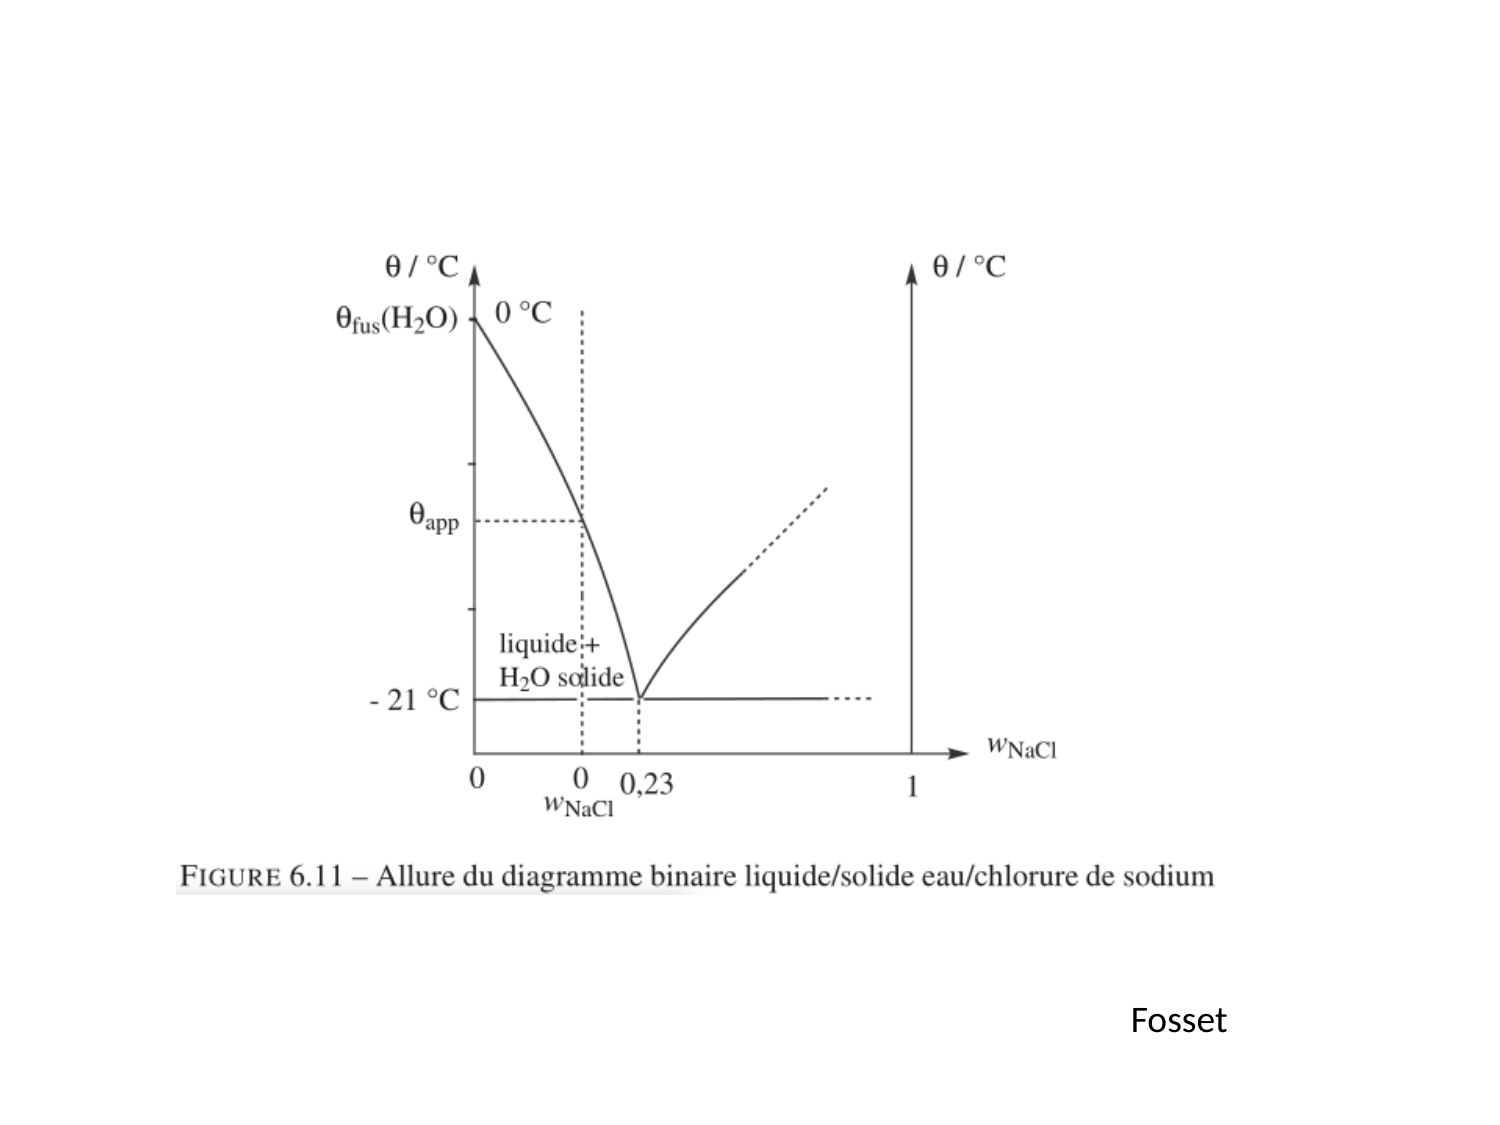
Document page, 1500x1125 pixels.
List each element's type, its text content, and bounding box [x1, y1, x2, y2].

text_box Fosset [1116, 987, 1353, 1093]
picture [176, 231, 1235, 895]
